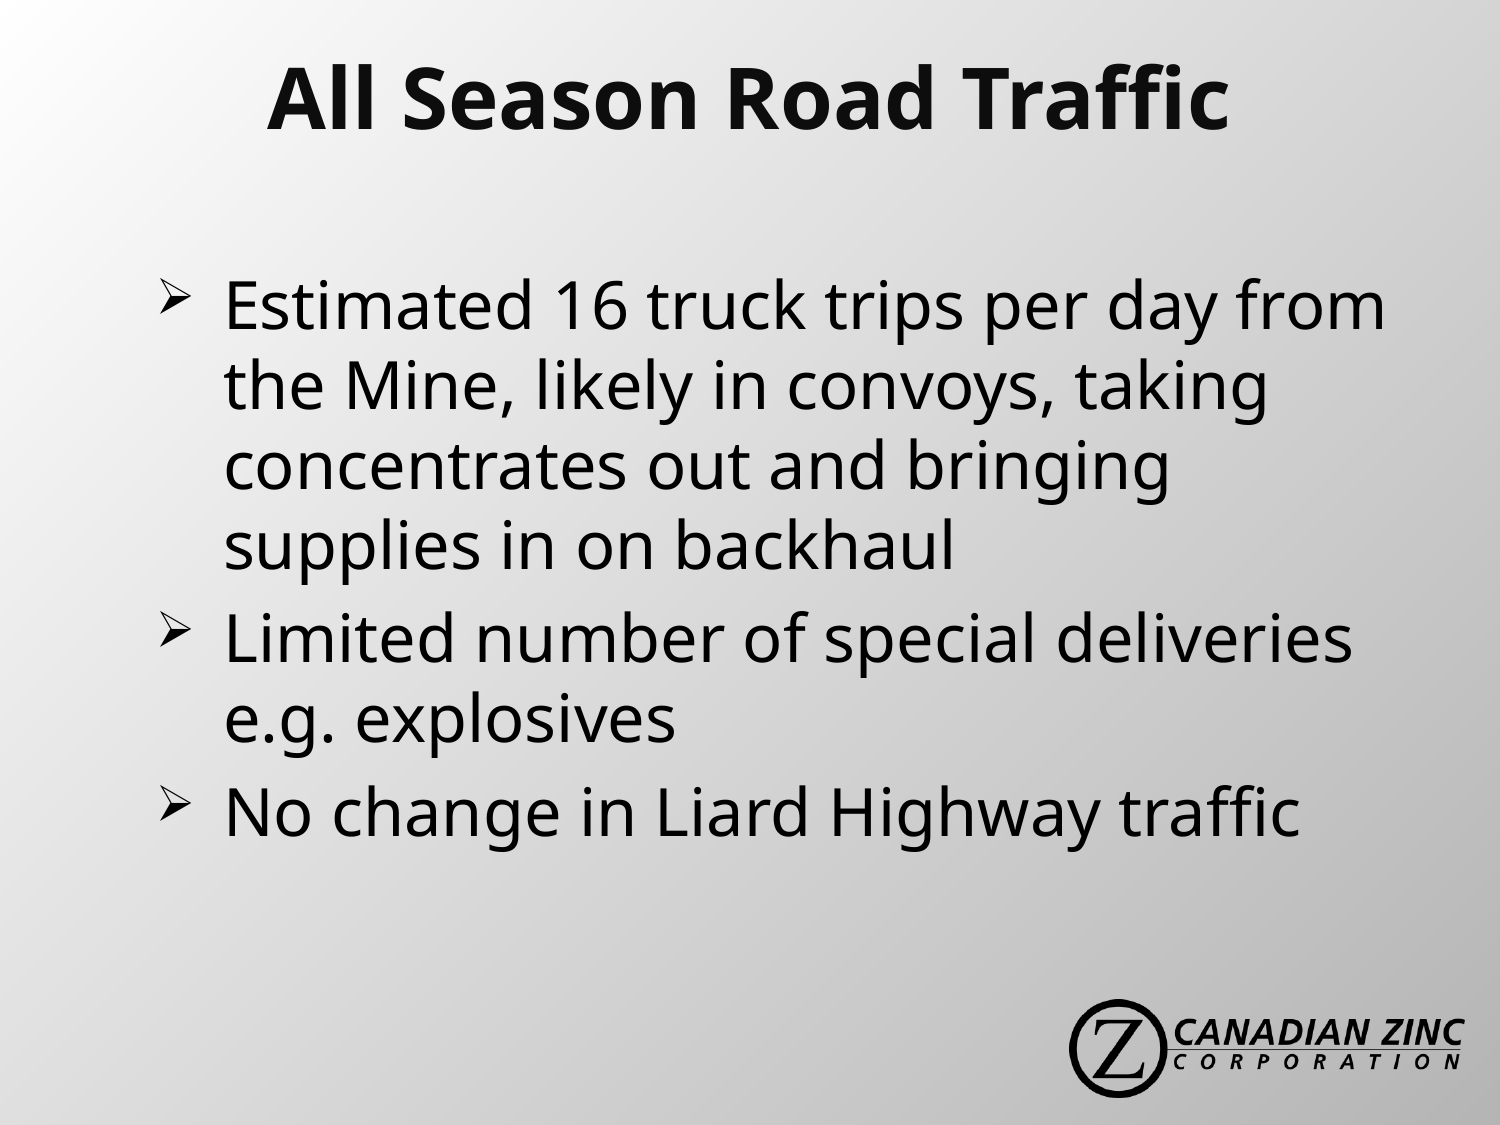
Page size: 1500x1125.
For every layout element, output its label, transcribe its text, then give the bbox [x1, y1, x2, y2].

text_box All Season Road Traffic [0, 0, 1500, 192]
list Estimated 16 truck trips per day from the Mine, likely in convoys, taking concentrates out and bringing supplies in on backhaul Limited number of special deliveries e.g. explosives No change in Liard Highway traffic [118, 255, 1407, 759]
picture [1068, 999, 1465, 1099]
